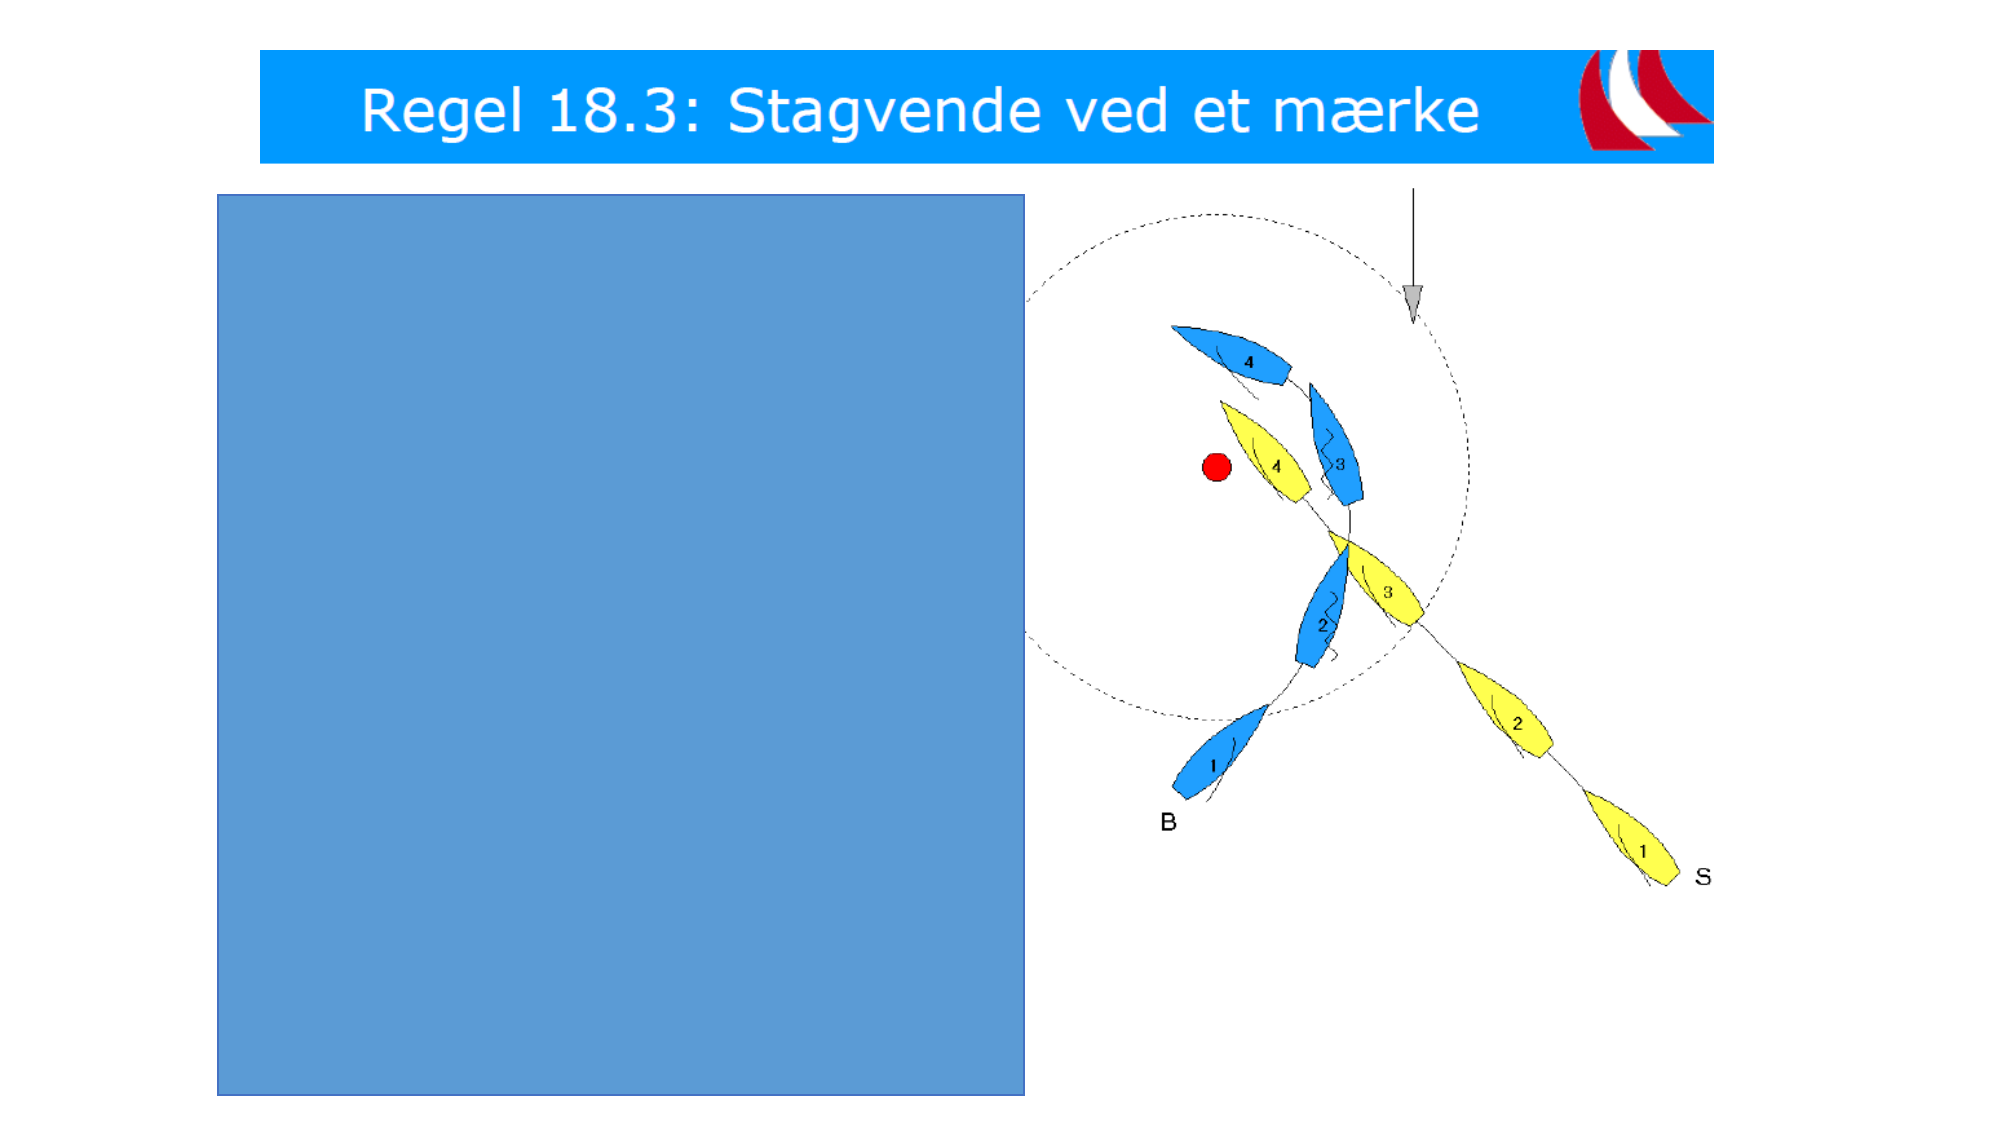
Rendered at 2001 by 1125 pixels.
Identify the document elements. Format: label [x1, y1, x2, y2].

text_box [217, 194, 1025, 1096]
picture [260, 50, 1714, 1057]
